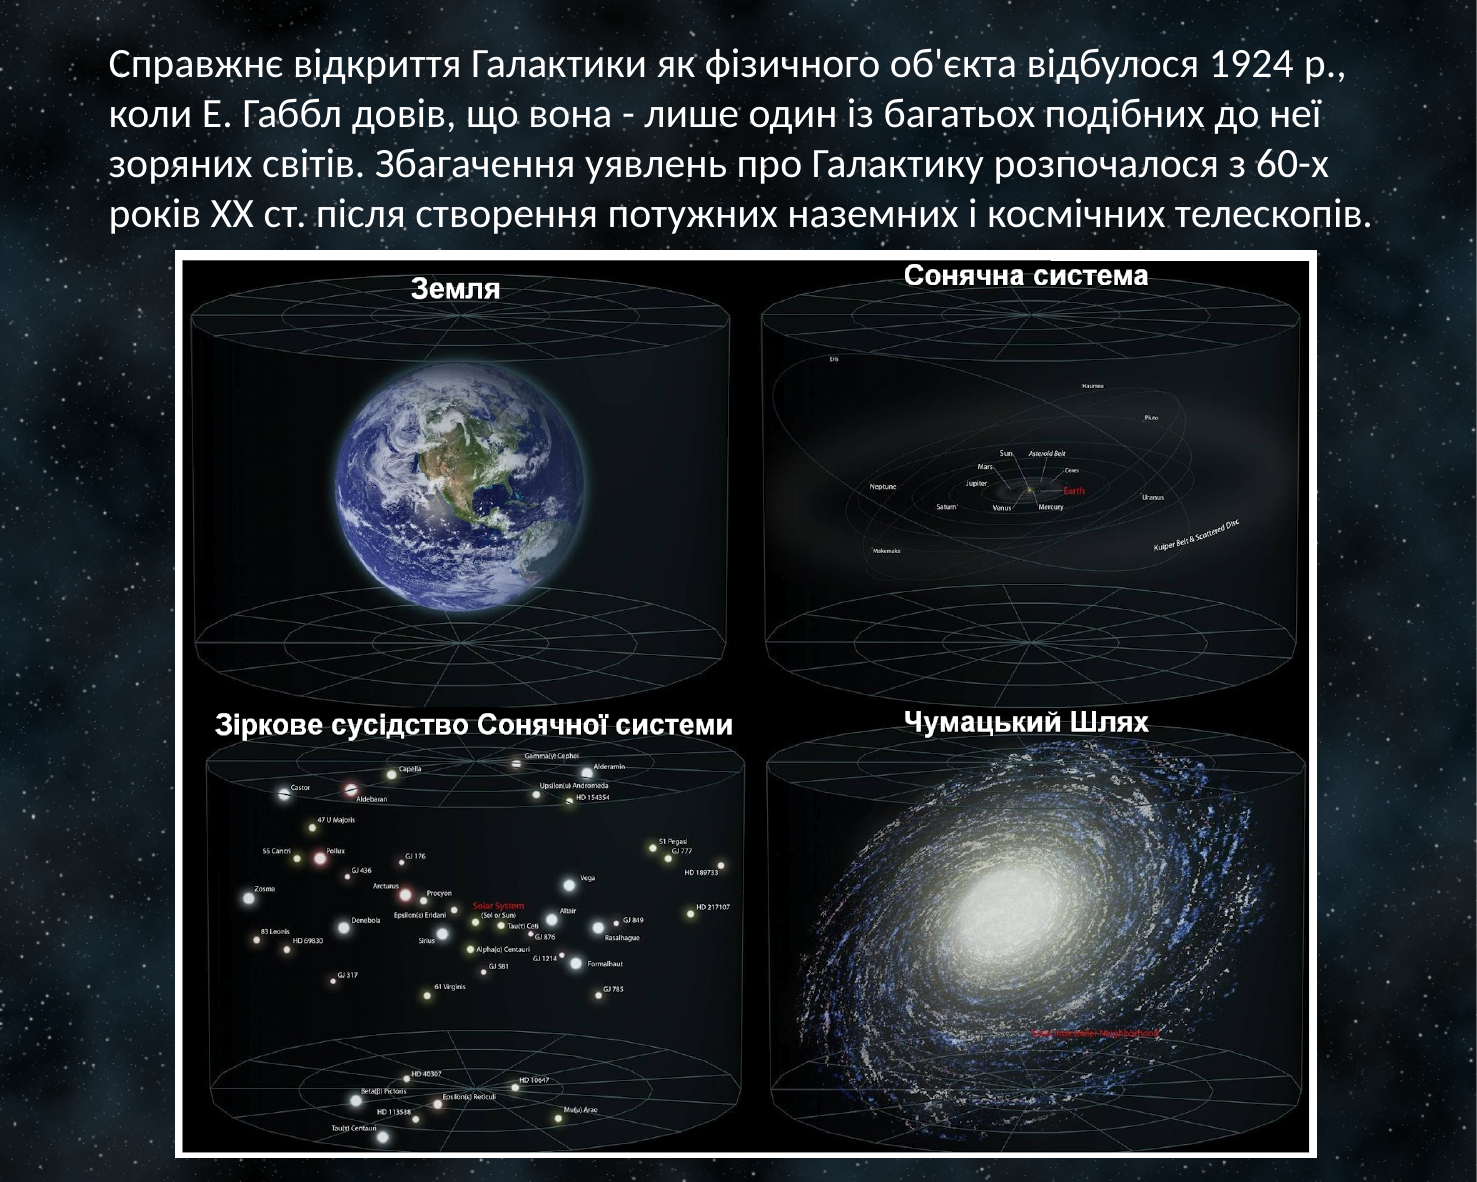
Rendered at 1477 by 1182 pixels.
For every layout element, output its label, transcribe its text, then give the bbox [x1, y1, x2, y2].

text_box Справжнє відкриття Галактики як фізичного об'єкта відбулося 1924 p., коли Е. Габбл довів, що вона - лише один із багатьох подібних до неї зоряних світів. Збагачення уявлень про Галактику розпочалося з 60-х років XX ст. після створення потужних наземних і космічних телескопів. [93, 28, 1424, 243]
picture [0, 0, 1477, 1182]
